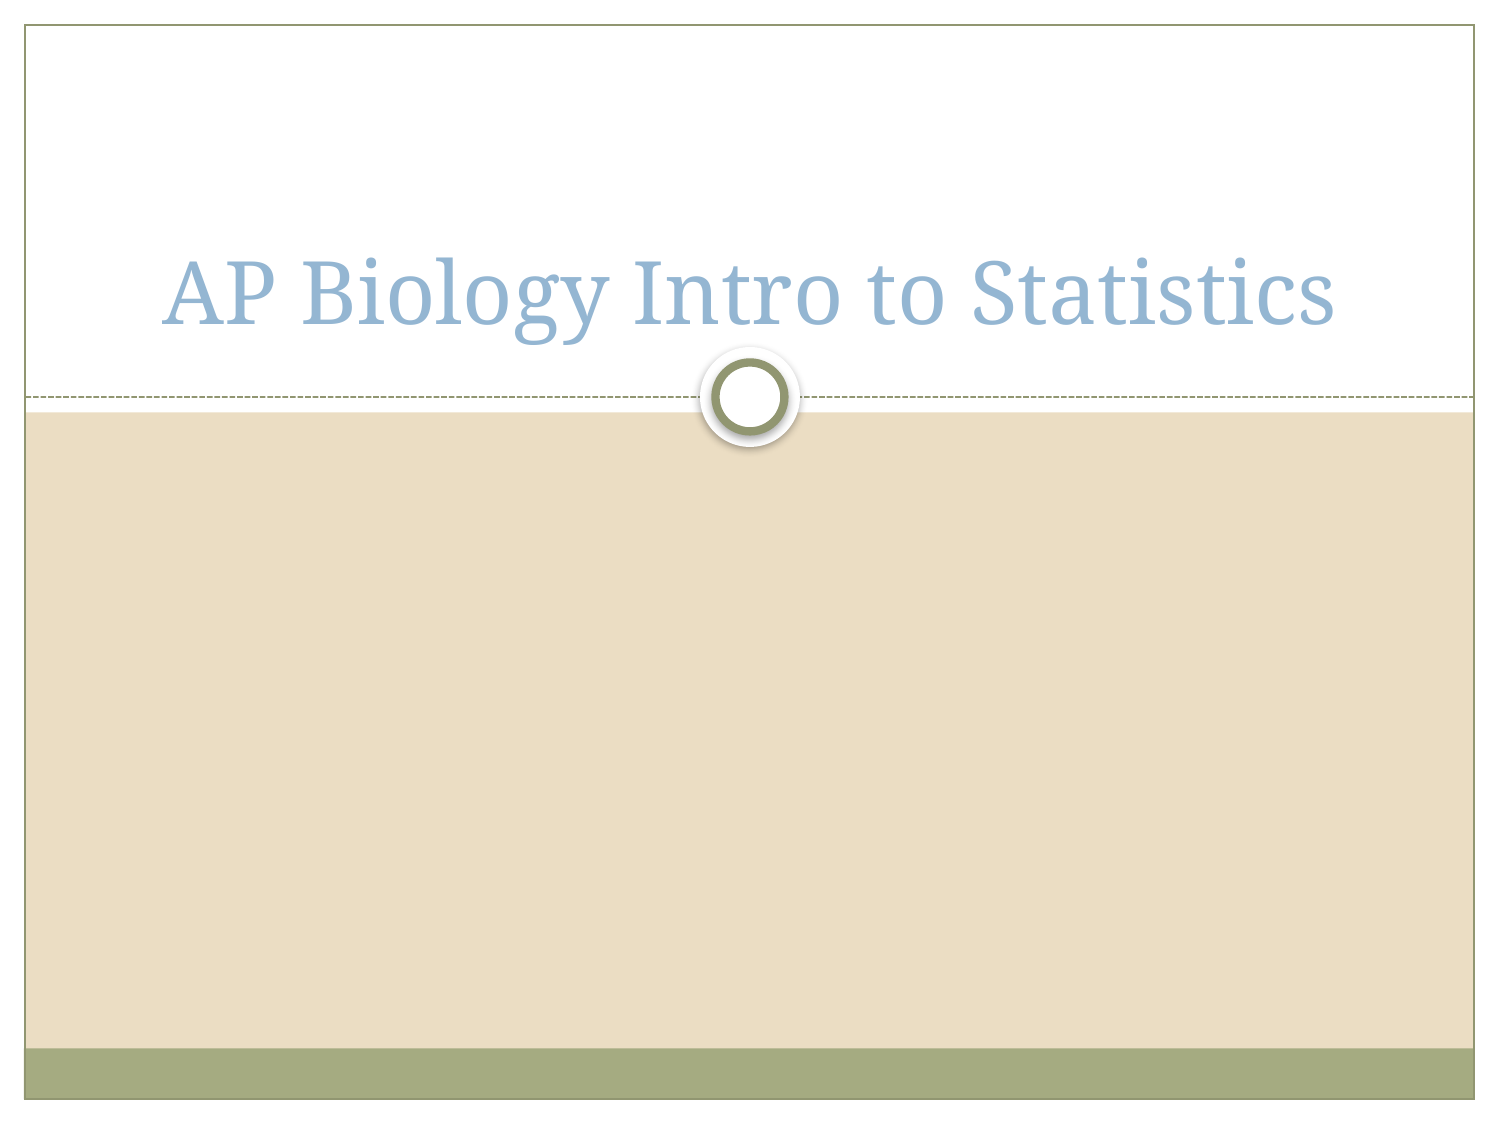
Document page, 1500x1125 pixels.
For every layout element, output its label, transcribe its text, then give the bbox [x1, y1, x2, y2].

title AP Biology Intro to Statistics [112, 62, 1388, 350]
